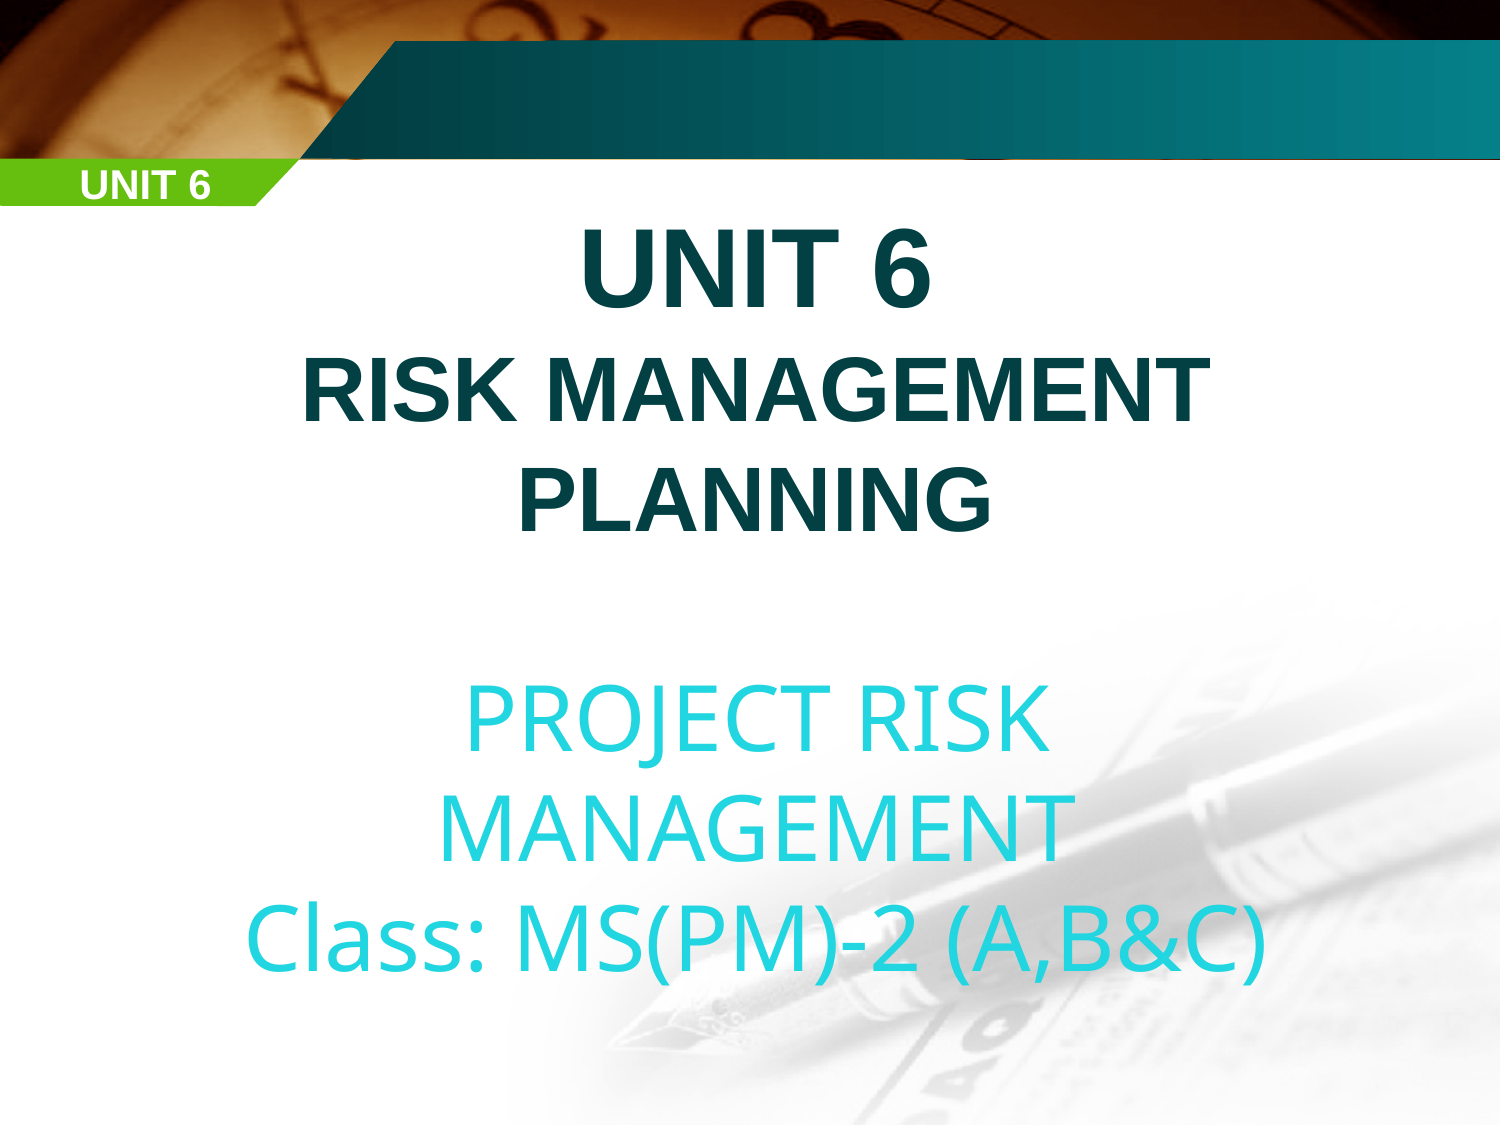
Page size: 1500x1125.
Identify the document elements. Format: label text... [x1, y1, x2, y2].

text_box UNIT 6 [0, 149, 296, 215]
picture [490, 448, 1500, 1125]
text_box UNIT 6 RISK MANAGEMENT PLANNING PROJECT RISK MANAGEMENT Class: MS(PM)-2 (A,B&C) [199, 187, 1313, 997]
picture [0, 0, 1500, 158]
